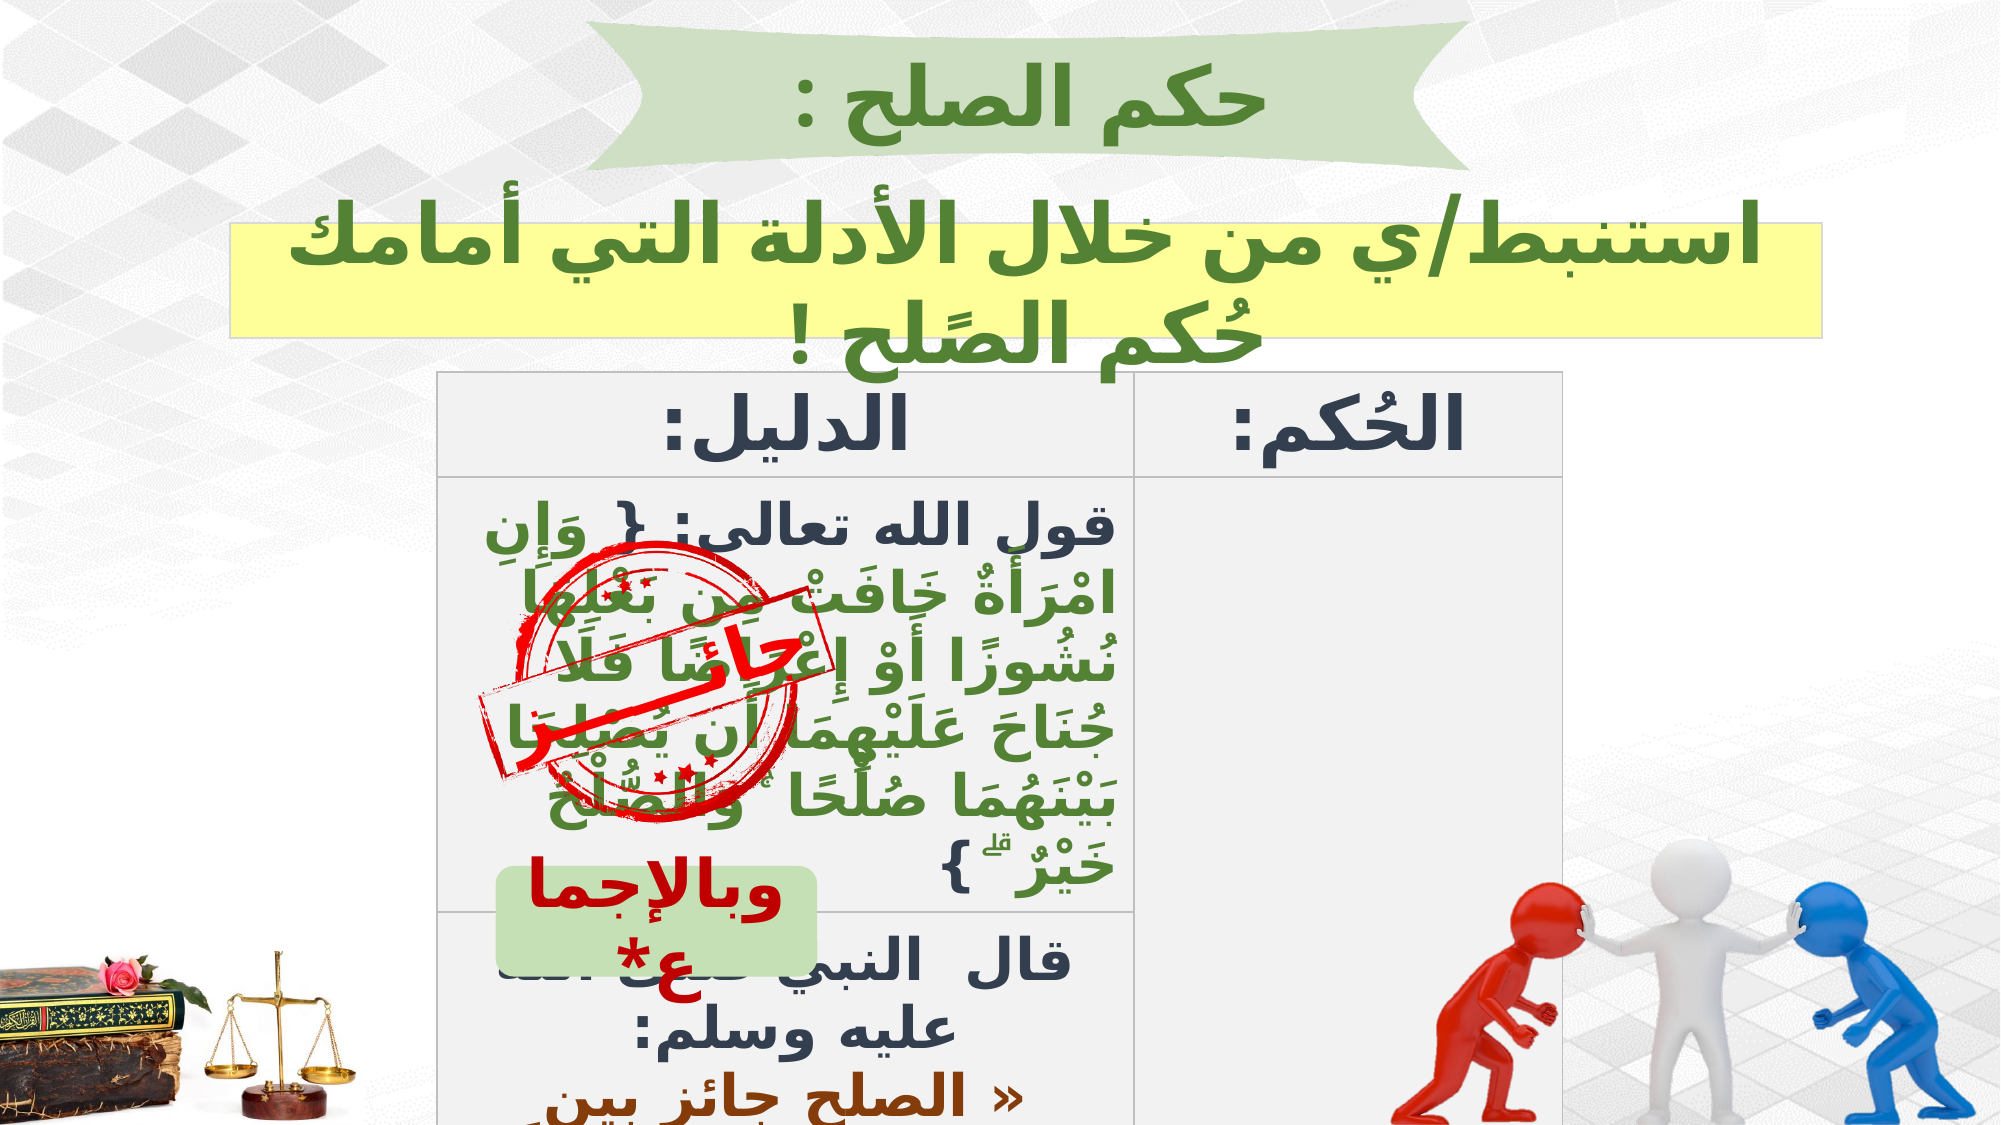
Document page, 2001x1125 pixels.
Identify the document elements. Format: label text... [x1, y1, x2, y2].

table_cell قال النبي صلى الله عليه وسلم: « الصلح جائز بين المسلمين إلا صلحاً حرَّم حلالًا أو أحَلَّ حراما ». [438, 913, 1133, 1125]
table_header الحُكم: [1135, 373, 1562, 476]
picture [0, 0, 2001, 1125]
table_cell [1135, 478, 1562, 1125]
table_header الدليل: [438, 373, 1133, 476]
table_cell قول الله تعالى: { وَإِنِ امْرَأَةٌ خَافَتْ مِن بَعْلِهَا نُشُوزًا أَوْ إِعْرَاضًا فَلَا جُنَاحَ عَلَيْهِمَا أَن يُصْلِحَا بَيْنَهُمَا صُلْحًا ۚ وَالصُّلْحُ خَيْرٌ ۗ } [438, 478, 1133, 911]
text_box استنبط/ي من خلال الأدلة التي أمامك حُكم الصًلح ! [229, 222, 1823, 339]
text_box وبالإجماع* [494, 864, 819, 978]
picture [472, 495, 839, 861]
